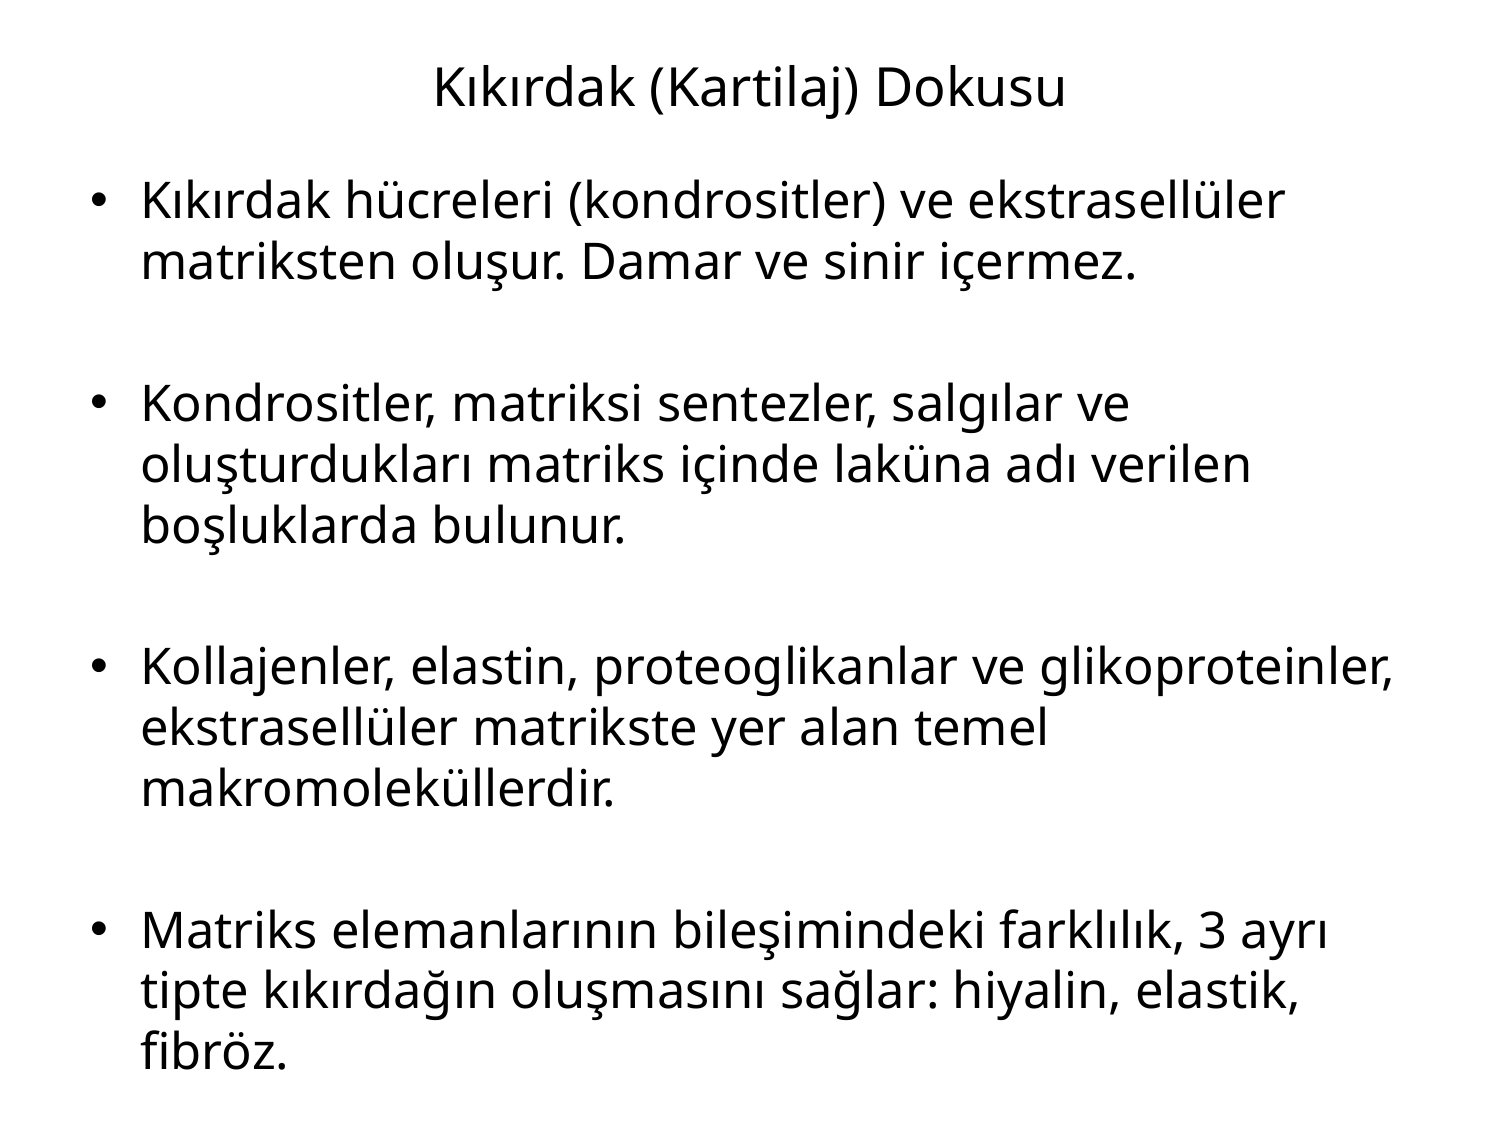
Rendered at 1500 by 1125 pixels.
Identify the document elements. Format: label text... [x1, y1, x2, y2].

list Kıkırdak hücreleri (kondrositler) ve ekstrasellüler matriksten oluşur. Damar ve sinir içermez. Kondrositler, matriksi sentezler, salgılar ve oluşturdukları matriks içinde laküna adı verilen boşluklarda bulunur. Kollajenler, elastin, proteoglikanlar ve glikoproteinler, ekstrasellüler matrikste yer alan temel makromoleküllerdir. Matriks elemanlarının bileşimindeki farklılık, 3 ayrı tipte kıkırdağın oluşmasını sağlar: hiyalin, elastik, fibröz. [75, 160, 1425, 1094]
title Kıkırdak (Kartilaj) Dokusu [75, 45, 1425, 126]
